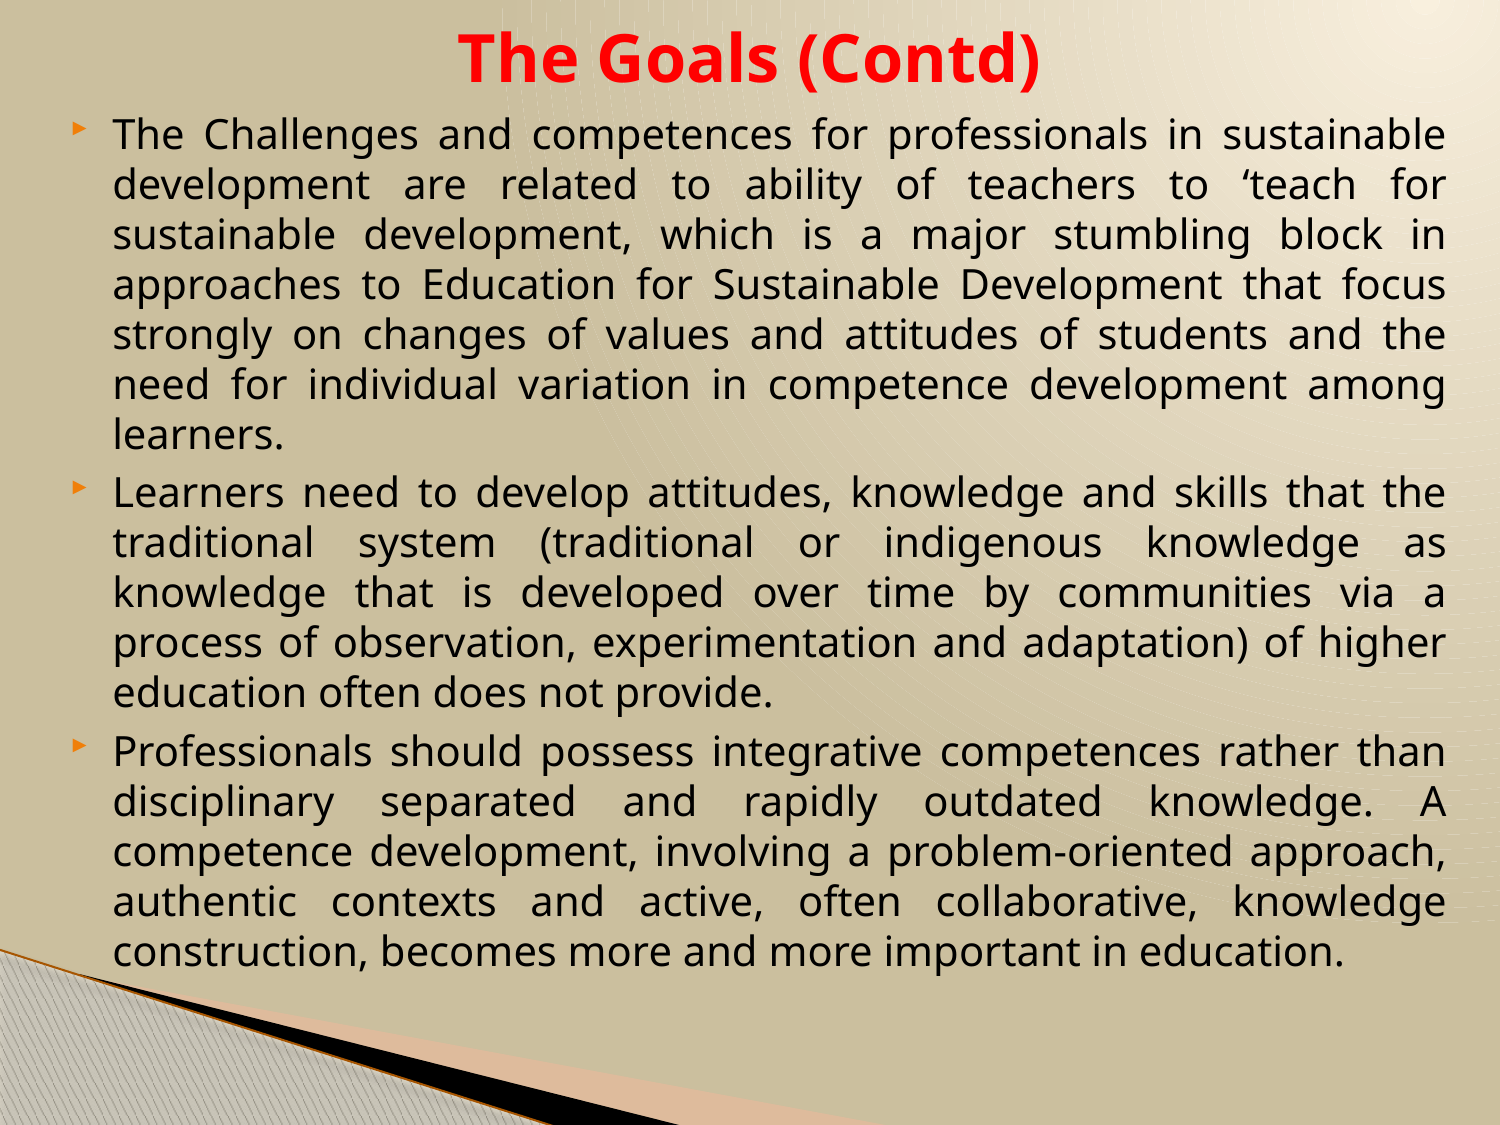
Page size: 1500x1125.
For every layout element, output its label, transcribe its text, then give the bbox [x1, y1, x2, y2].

list The Challenges and competences for professionals in sustainable development are related to ability of teachers to ‘teach for sustainable development, which is a major stumbling block in approaches to Education for Sustainable Development that focus strongly on changes of values and attitudes of students and the need for individual variation in competence development among learners. Learners need to develop attitudes, knowledge and skills that the traditional system (traditional or indigenous knowledge as knowledge that is developed over time by communities via a process of observation, experimentation and adaptation) of higher education often does not provide. Professionals should possess integrative competences rather than disciplinary separated and rapidly outdated knowledge. A competence development, involving a problem-oriented approach, authentic contexts and active, often collaborative, knowledge construction, becomes more and more important in education. [37, 99, 1463, 1101]
title The Goals (Contd) [75, 24, 1425, 88]
